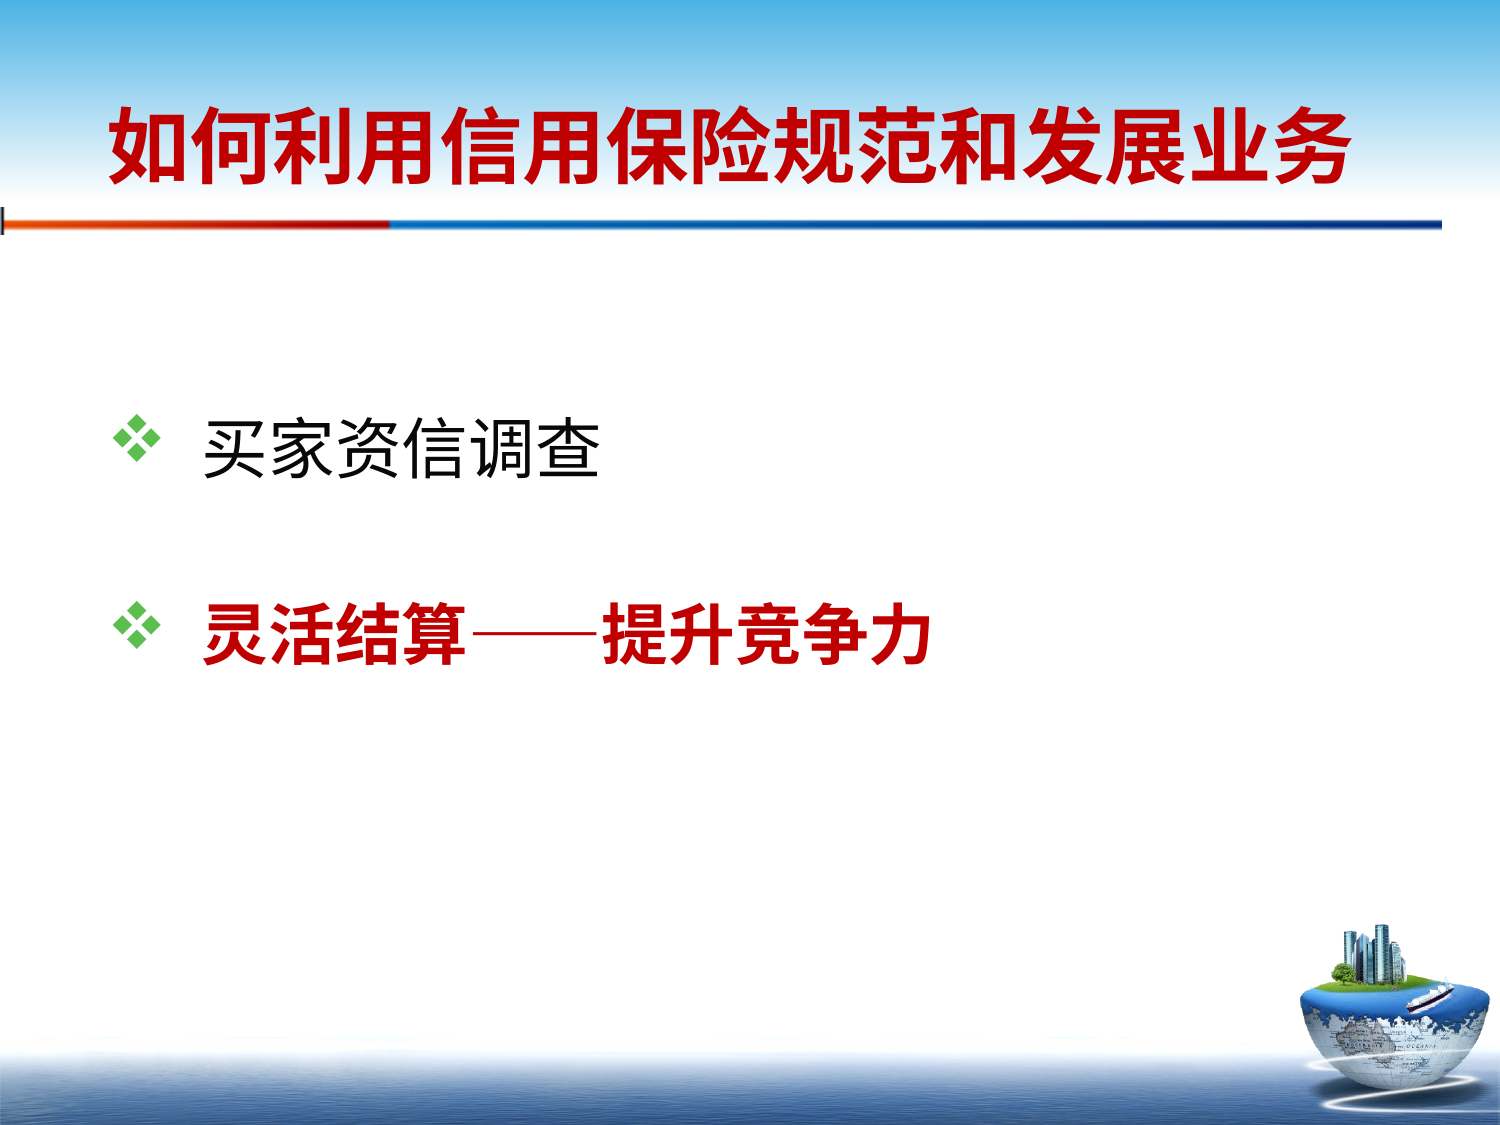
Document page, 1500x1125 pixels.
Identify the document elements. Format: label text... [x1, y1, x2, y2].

list 买家资信调查 灵活结算——提升竞争力 [75, 235, 1425, 1038]
picture [0, 970, 1500, 1125]
text_box 如何利用信用保险规范和发展业务 [91, 86, 1409, 202]
picture [0, 207, 1442, 235]
